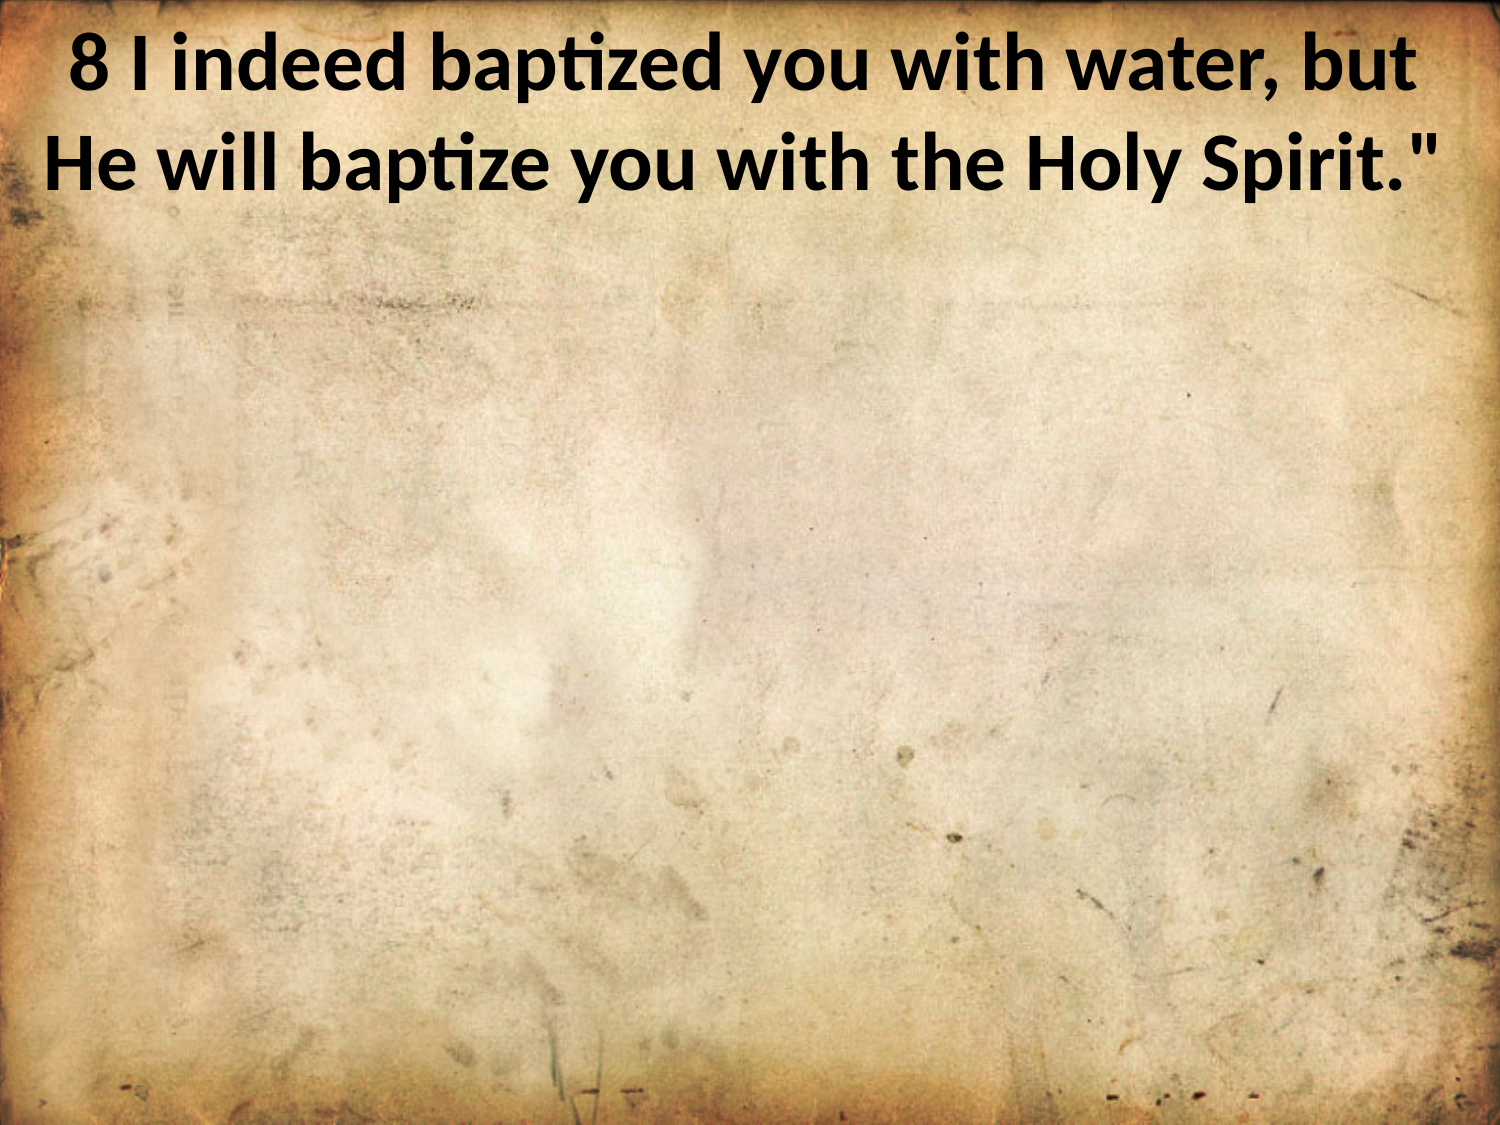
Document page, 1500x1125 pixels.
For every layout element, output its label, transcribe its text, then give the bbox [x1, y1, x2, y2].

picture [0, 0, 1500, 1125]
text_box 8 I indeed baptized you with water, but He will baptize you with the Holy Spirit." [12, 0, 1475, 315]
